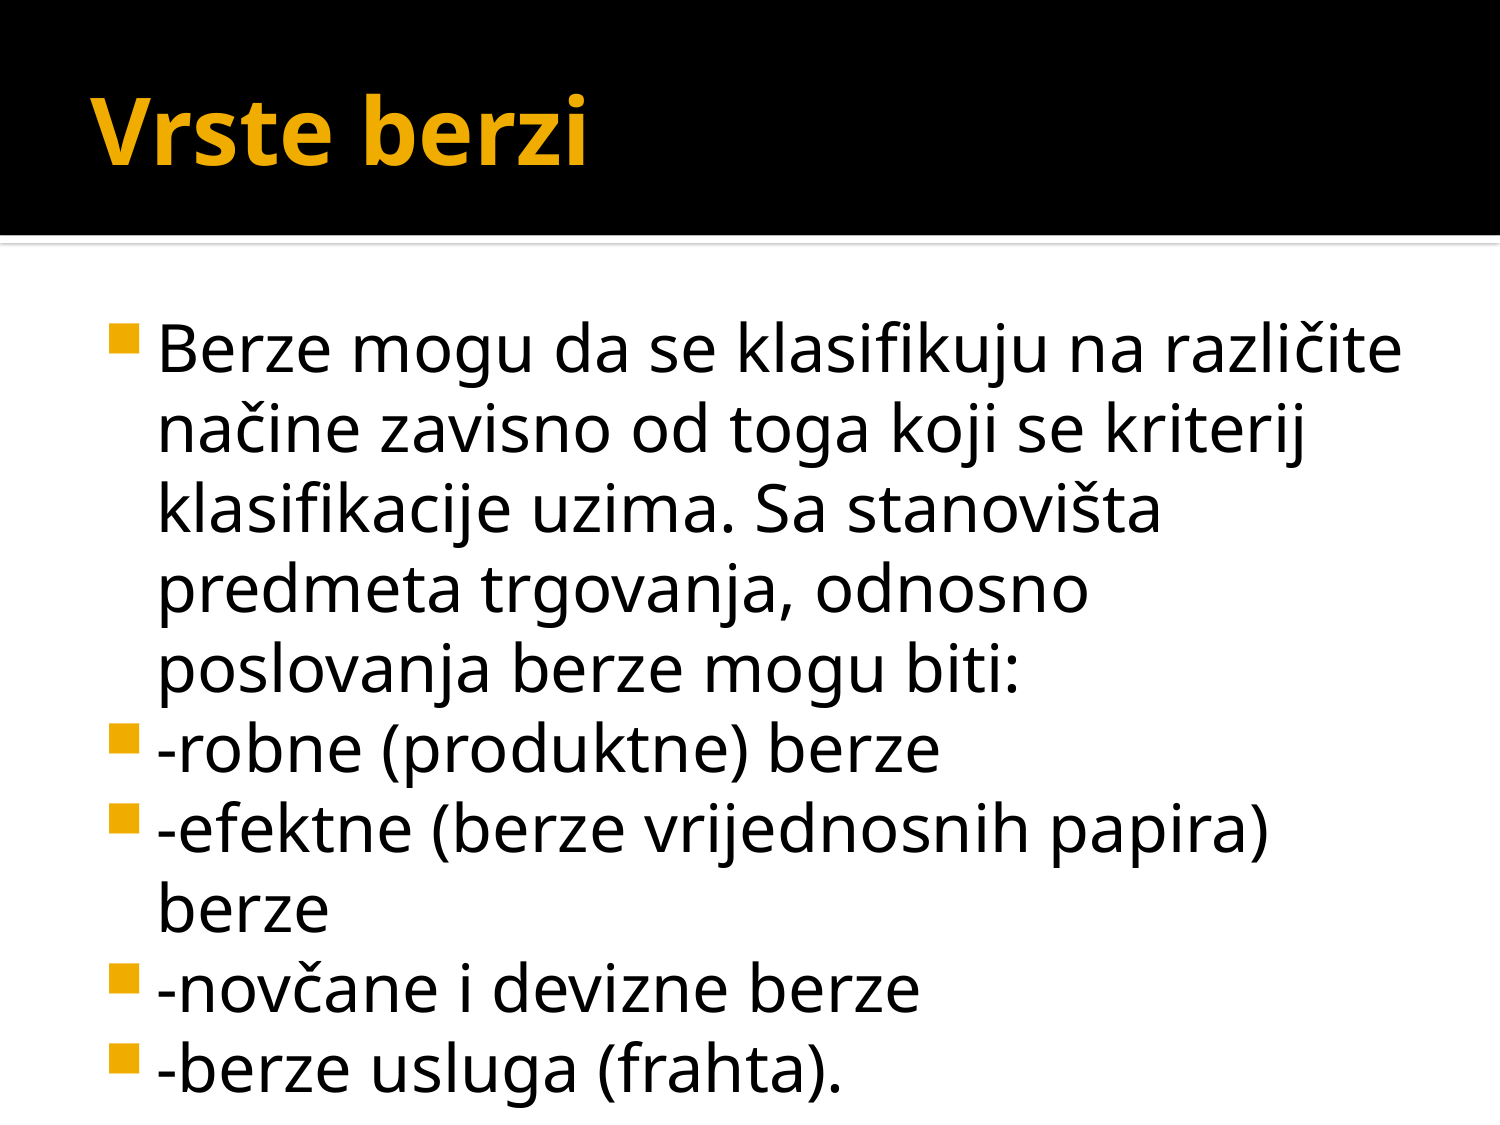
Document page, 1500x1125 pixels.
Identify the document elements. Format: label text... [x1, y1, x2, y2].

title Vrste berzi [75, 25, 1425, 231]
list Berze mogu da se klasifikuju na različite načine zavisno od toga koji se kriterij klasifikacije uzima. Sa stanovišta predmeta trgovanja, odnosno poslovanja berze mogu biti: -robne (produktne) berze -efektne (berze vrijednosnih papira) berze -novčane i devizne berze -berze usluga (frahta). [75, 291, 1425, 1050]
